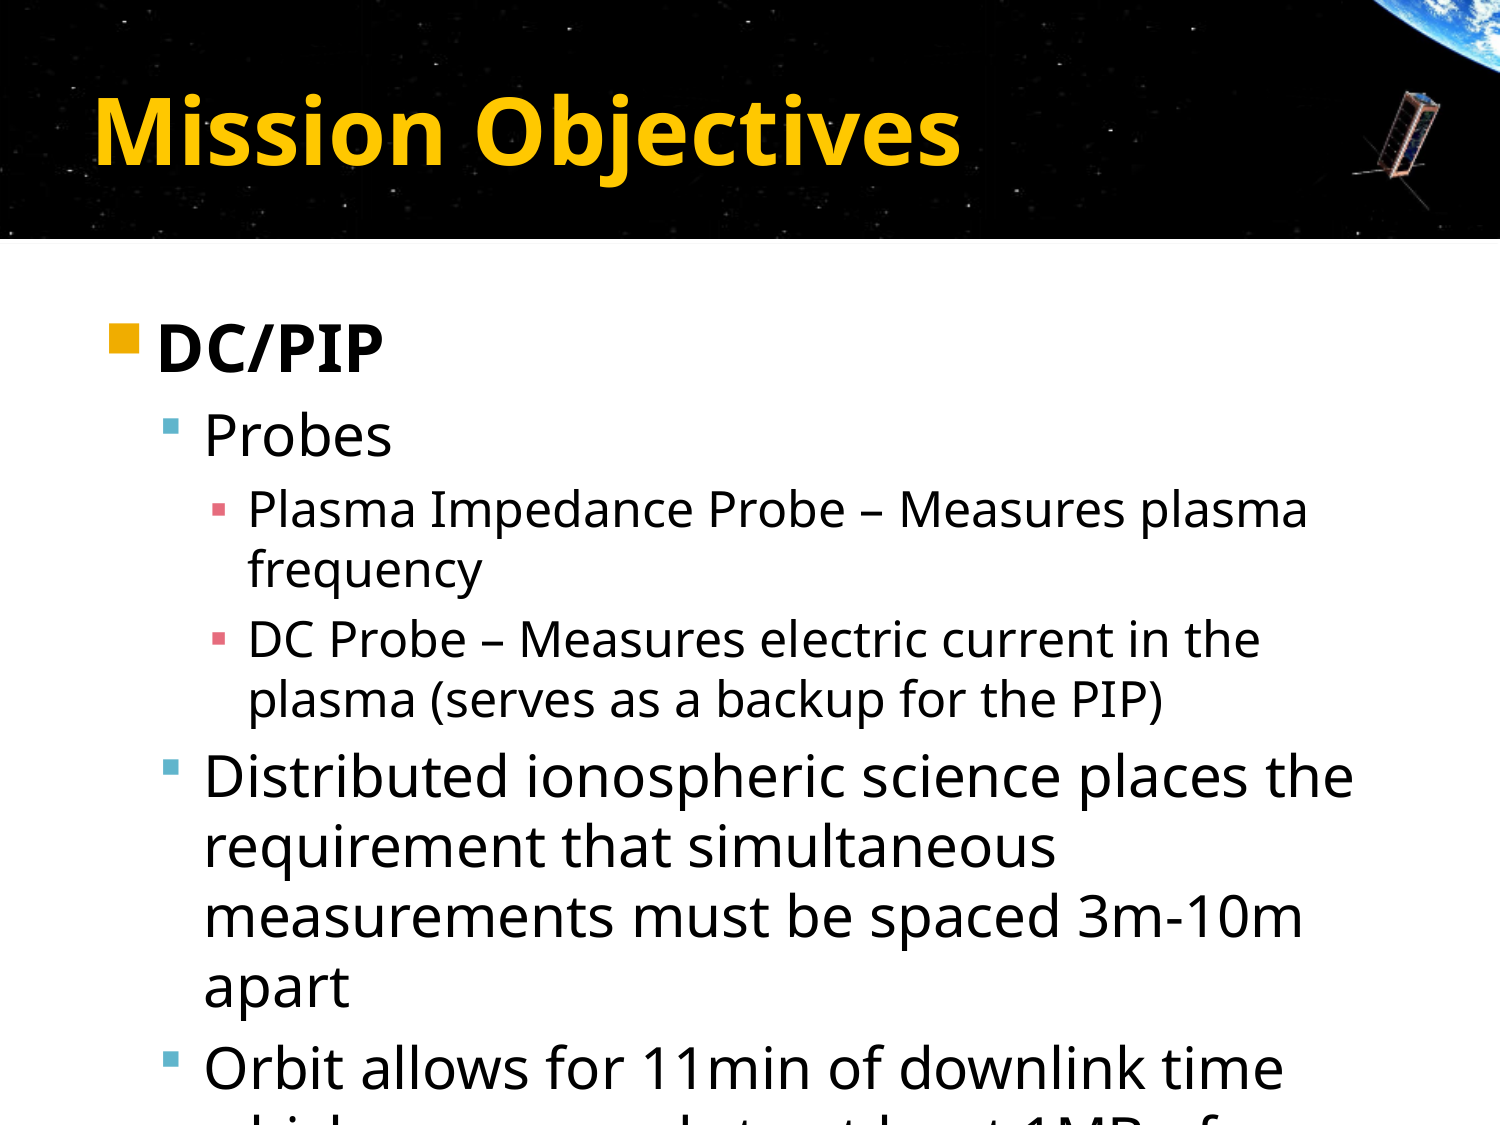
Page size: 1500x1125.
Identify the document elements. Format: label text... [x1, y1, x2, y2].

title Mission Objectives [75, 25, 1425, 231]
list DC/PIP Probes Plasma Impedance Probe – Measures plasma frequency DC Probe – Measures electric current in the plasma (serves as a backup for the PIP) Distributed ionospheric science places the requirement that simultaneous measurements must be spaced 3m-10m apart Orbit allows for 11min of downlink time which corresponds to at least 1MB of data/day [74, 290, 1426, 1051]
picture [0, 0, 1500, 239]
